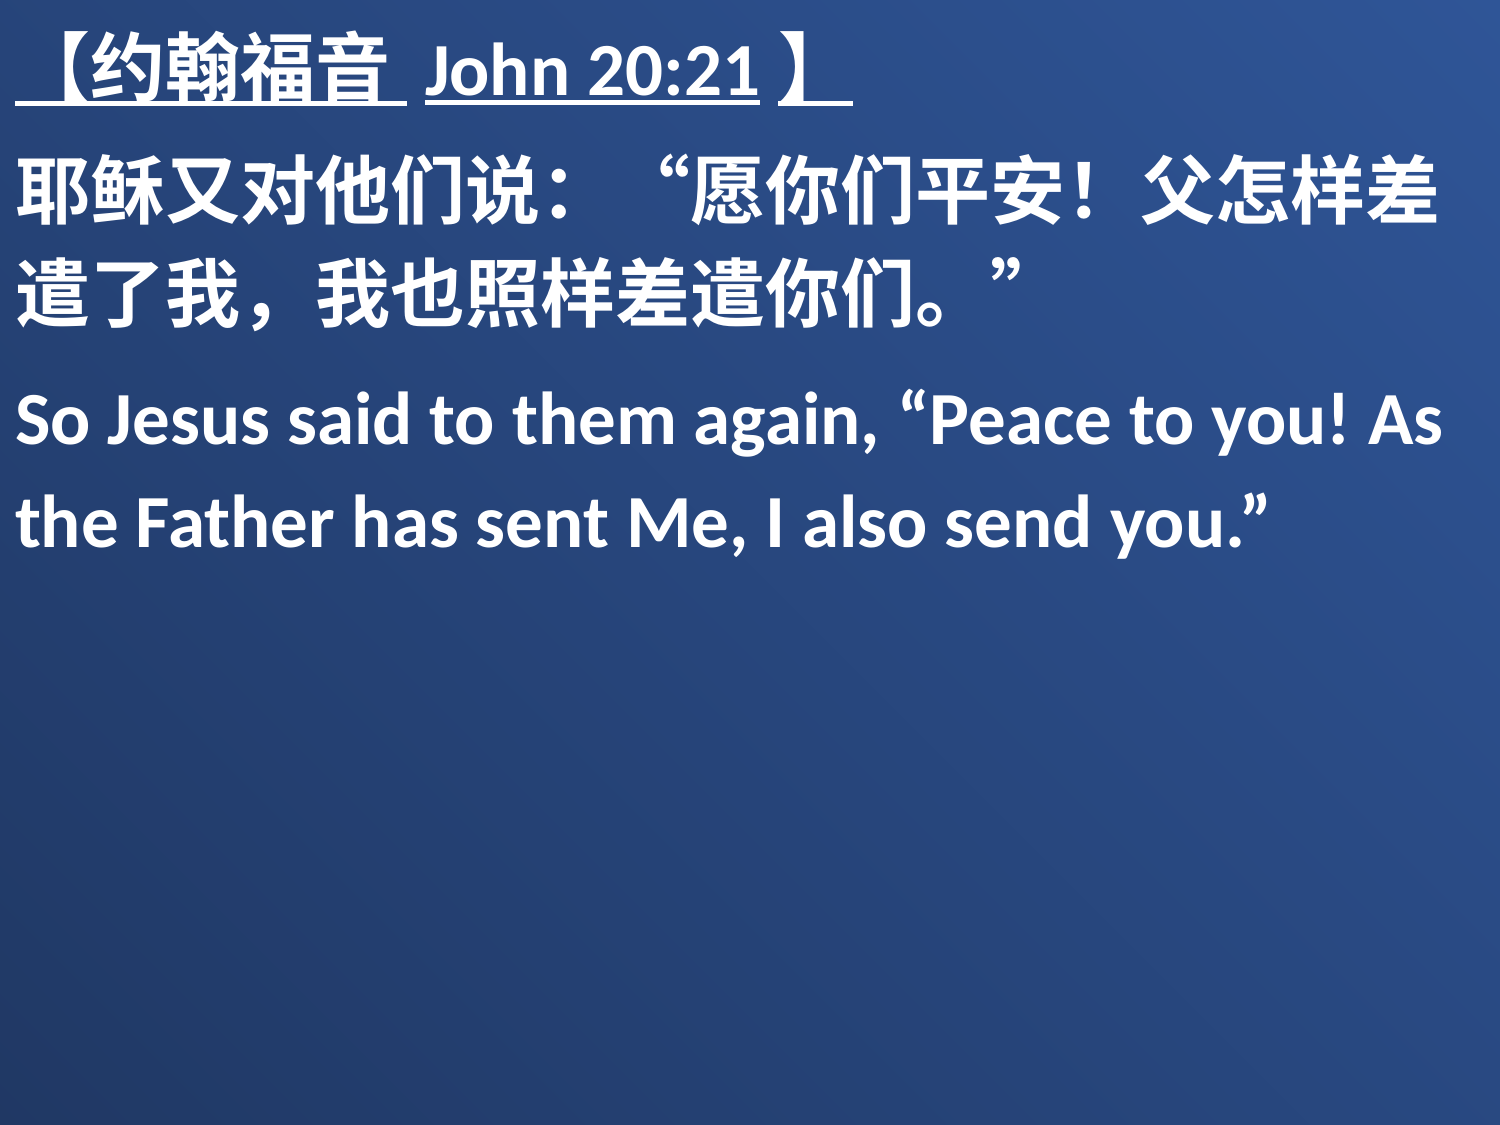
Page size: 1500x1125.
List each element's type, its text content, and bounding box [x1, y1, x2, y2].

subtitle 【约翰福音 John 20:21】 耶稣又对他们说：“愿你们平安！父怎样差遣了我，我也照样差遣你们。” So Jesus said to them again, “Peace to you! As the Father has sent Me, I also send you.” [0, 0, 1500, 1125]
